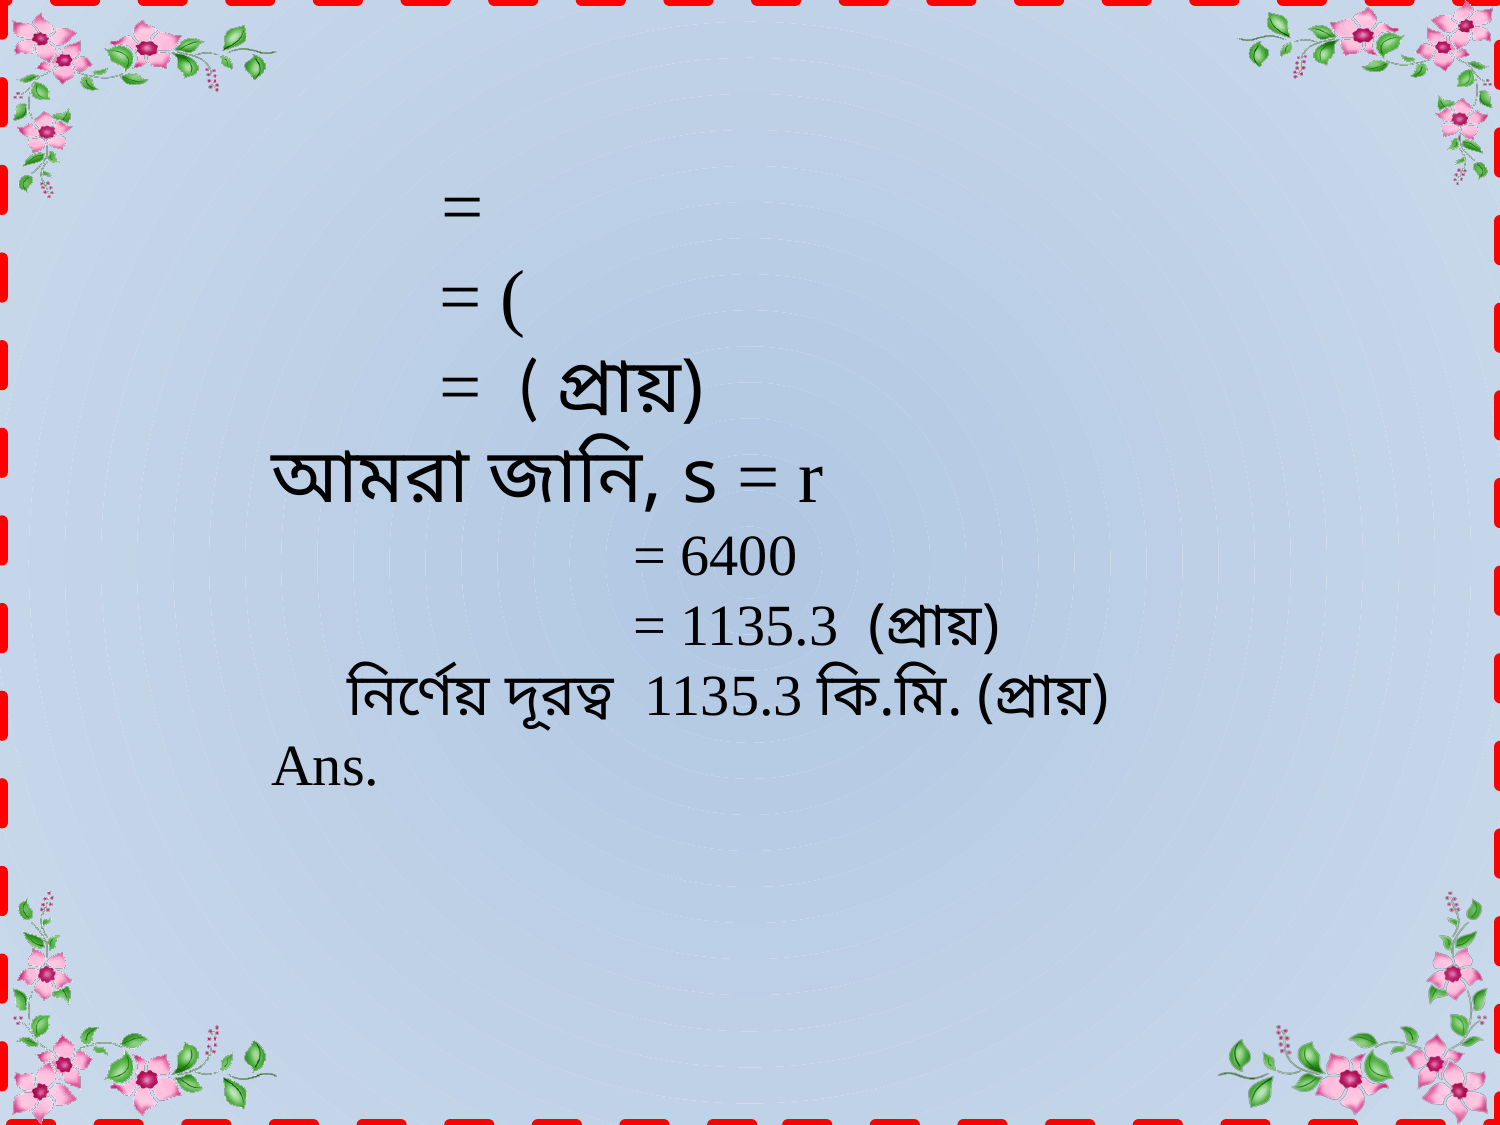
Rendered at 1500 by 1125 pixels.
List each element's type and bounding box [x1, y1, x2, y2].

picture [1218, 892, 1487, 1124]
picture [12, 12, 277, 198]
picture [1237, 0, 1493, 185]
picture [12, 891, 277, 1125]
